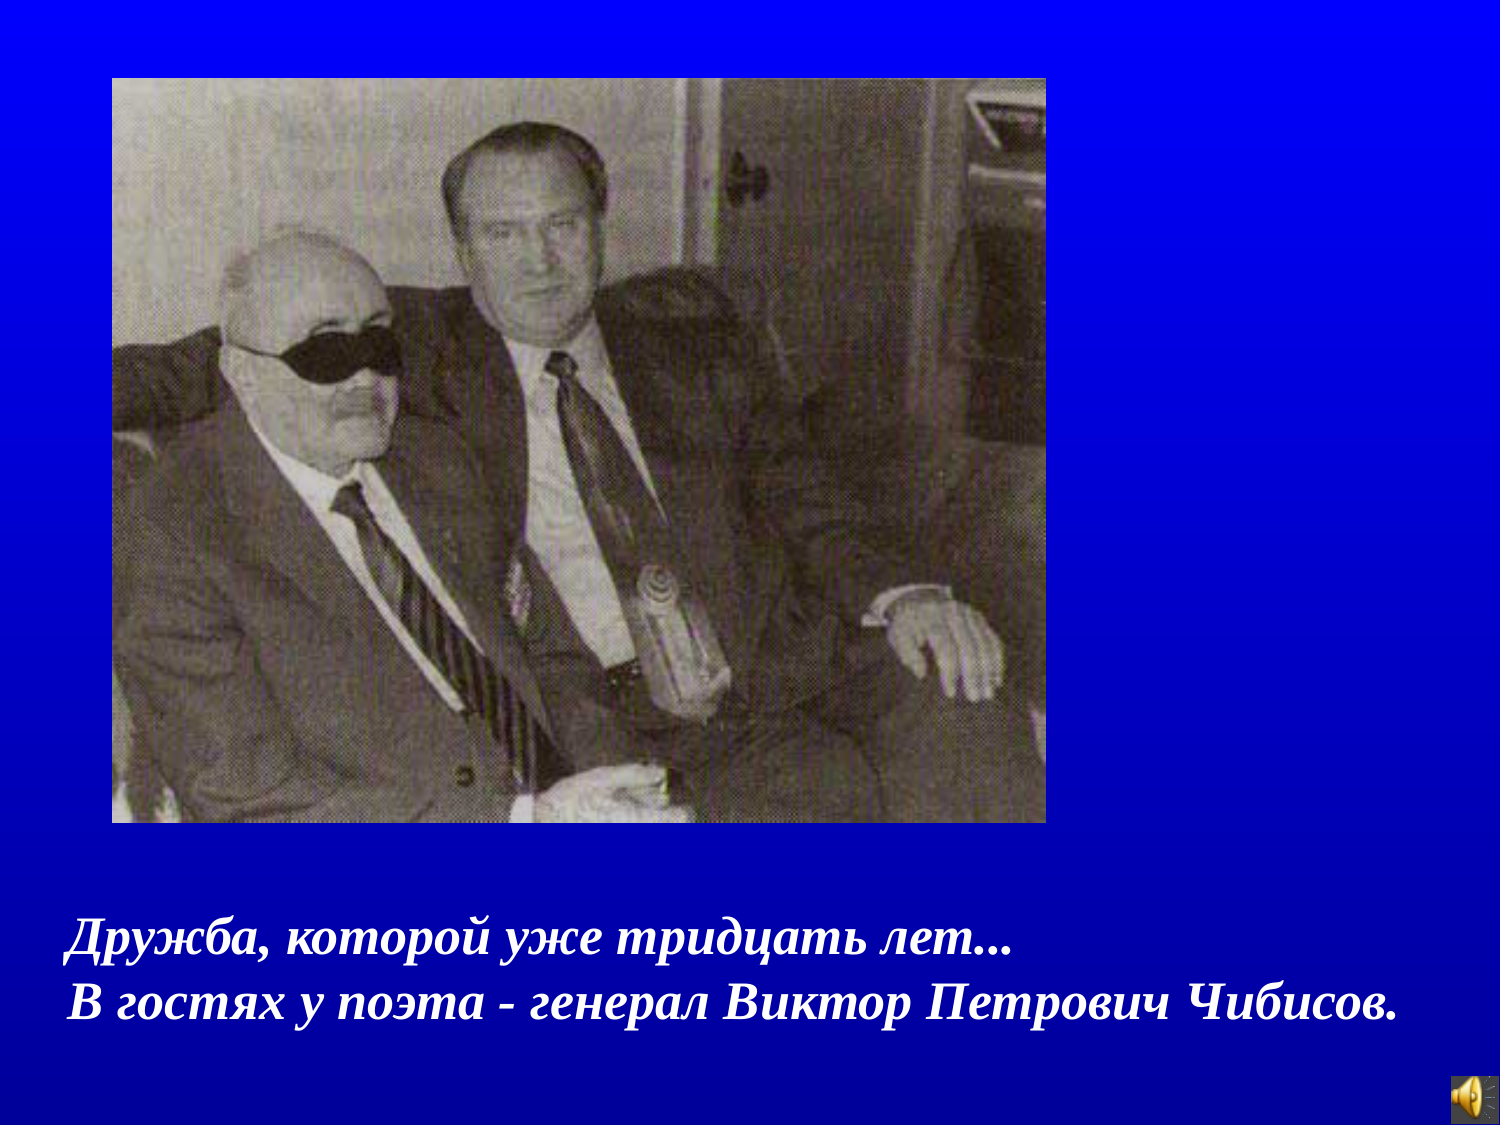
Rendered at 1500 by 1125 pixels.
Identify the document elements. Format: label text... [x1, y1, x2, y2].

picture [111, 77, 1046, 823]
picture [1449, 1074, 1500, 1125]
text_box Дружба, которой уже тридцать лет... В гостях у поэта - генерал Виктор Петрович Чибисов. [53, 893, 1500, 1038]
